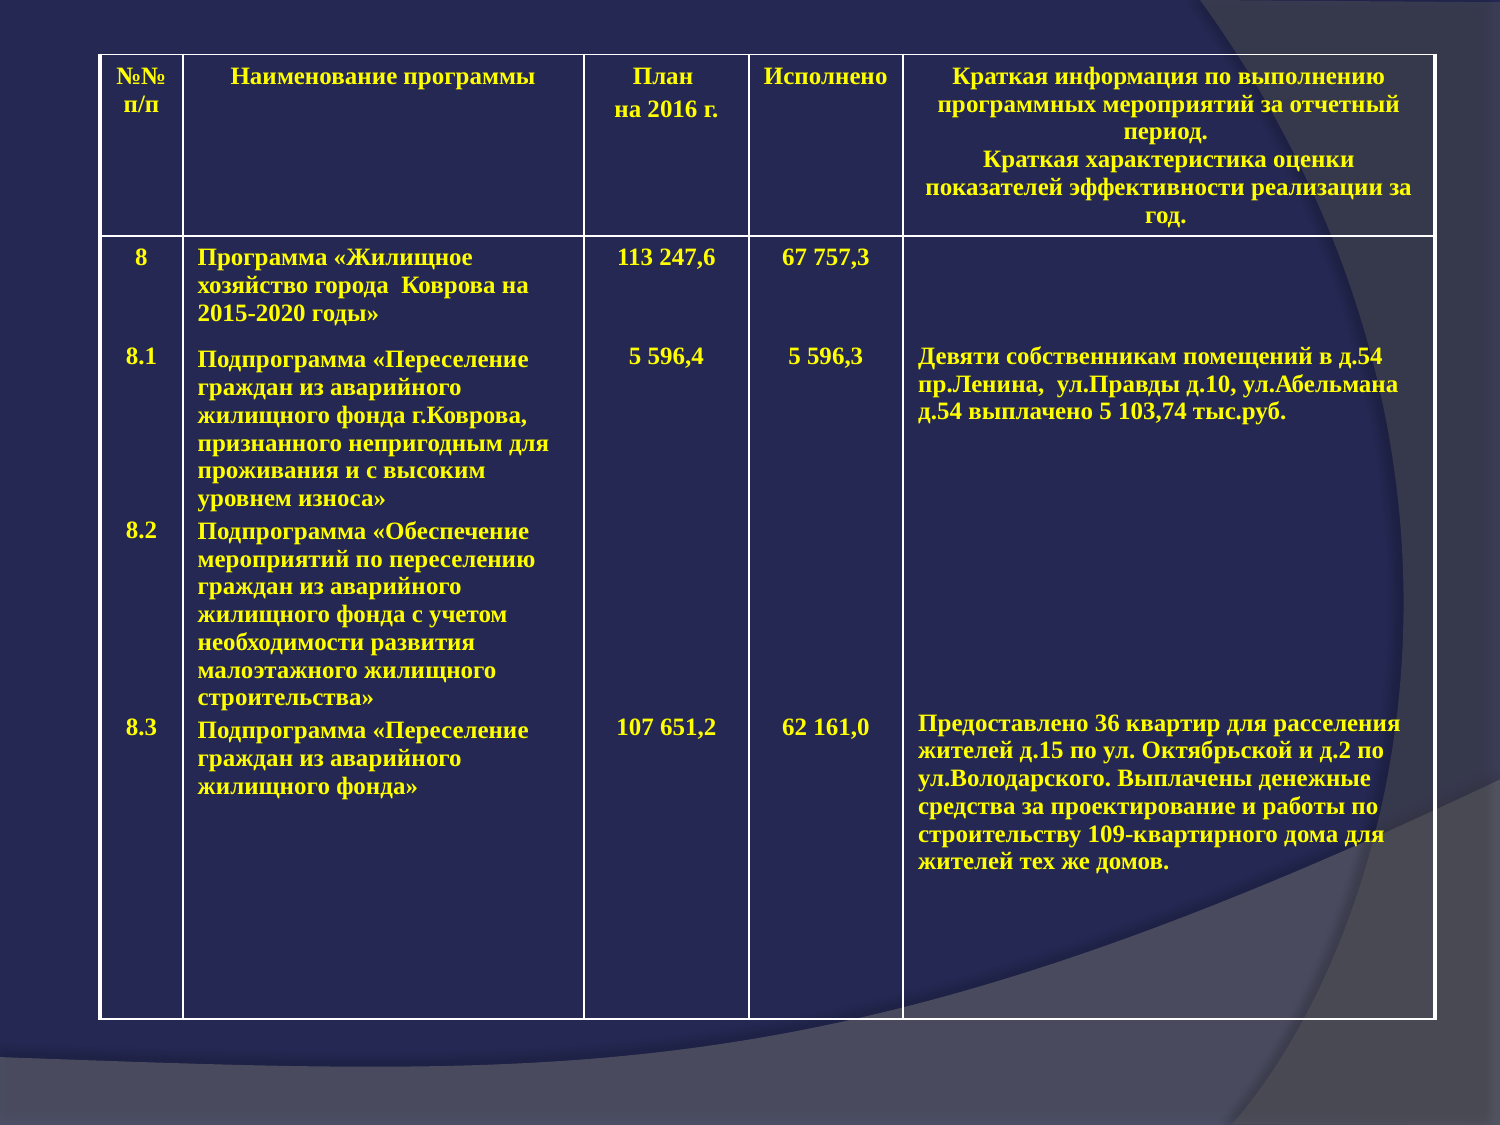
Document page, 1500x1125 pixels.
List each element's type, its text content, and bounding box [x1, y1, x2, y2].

table_header №№ п/п [102, 55, 182, 235]
table_cell 113 247,6 5 596,4 107 651,2 [585, 237, 748, 1018]
table_header Наименование программы [184, 55, 583, 235]
table_header План на 2016 г. [585, 55, 748, 235]
table_cell Программа «Жилищное хозяйство города Коврова на 2015-2020 годы» Подпрограмма «Переселение граждан из аварийного жилищного фонда г.Коврова, признанного непригодным для проживания и с высоким уровнем износа» Подпрограмма «Обеспечение мероприятий по переселению граждан из аварийного жилищного фонда с учетом необходимости развития малоэтажного жилищного строительства» Подпрограмма «Переселение граждан из аварийного жилищного фонда» [184, 237, 583, 1018]
table_cell 8 8.1 8.2 8.3 [102, 237, 182, 1018]
table_cell 67 757,3 5 596,3 62 161,0 [750, 237, 902, 1018]
table_header Исполнено [750, 55, 902, 235]
table_cell Девяти собственникам помещений в д.54 пр.Ленина, ул.Правды д.10, ул.Абельмана д.54 выплачено 5 103,74 тыс.руб. Предоставлено 36 квартир для расселения жителей д.15 по ул. Октябрьской и д.2 по ул.Володарского. Выплачены денежные средства за проектирование и работы по строительству 109-квартирного дома для жителей тех же домов. [904, 237, 1433, 1018]
table_header Краткая информация по выполнению программных мероприятий за отчетный период. Краткая характеристика оценки показателей эффективности реализации за год. [904, 55, 1433, 235]
